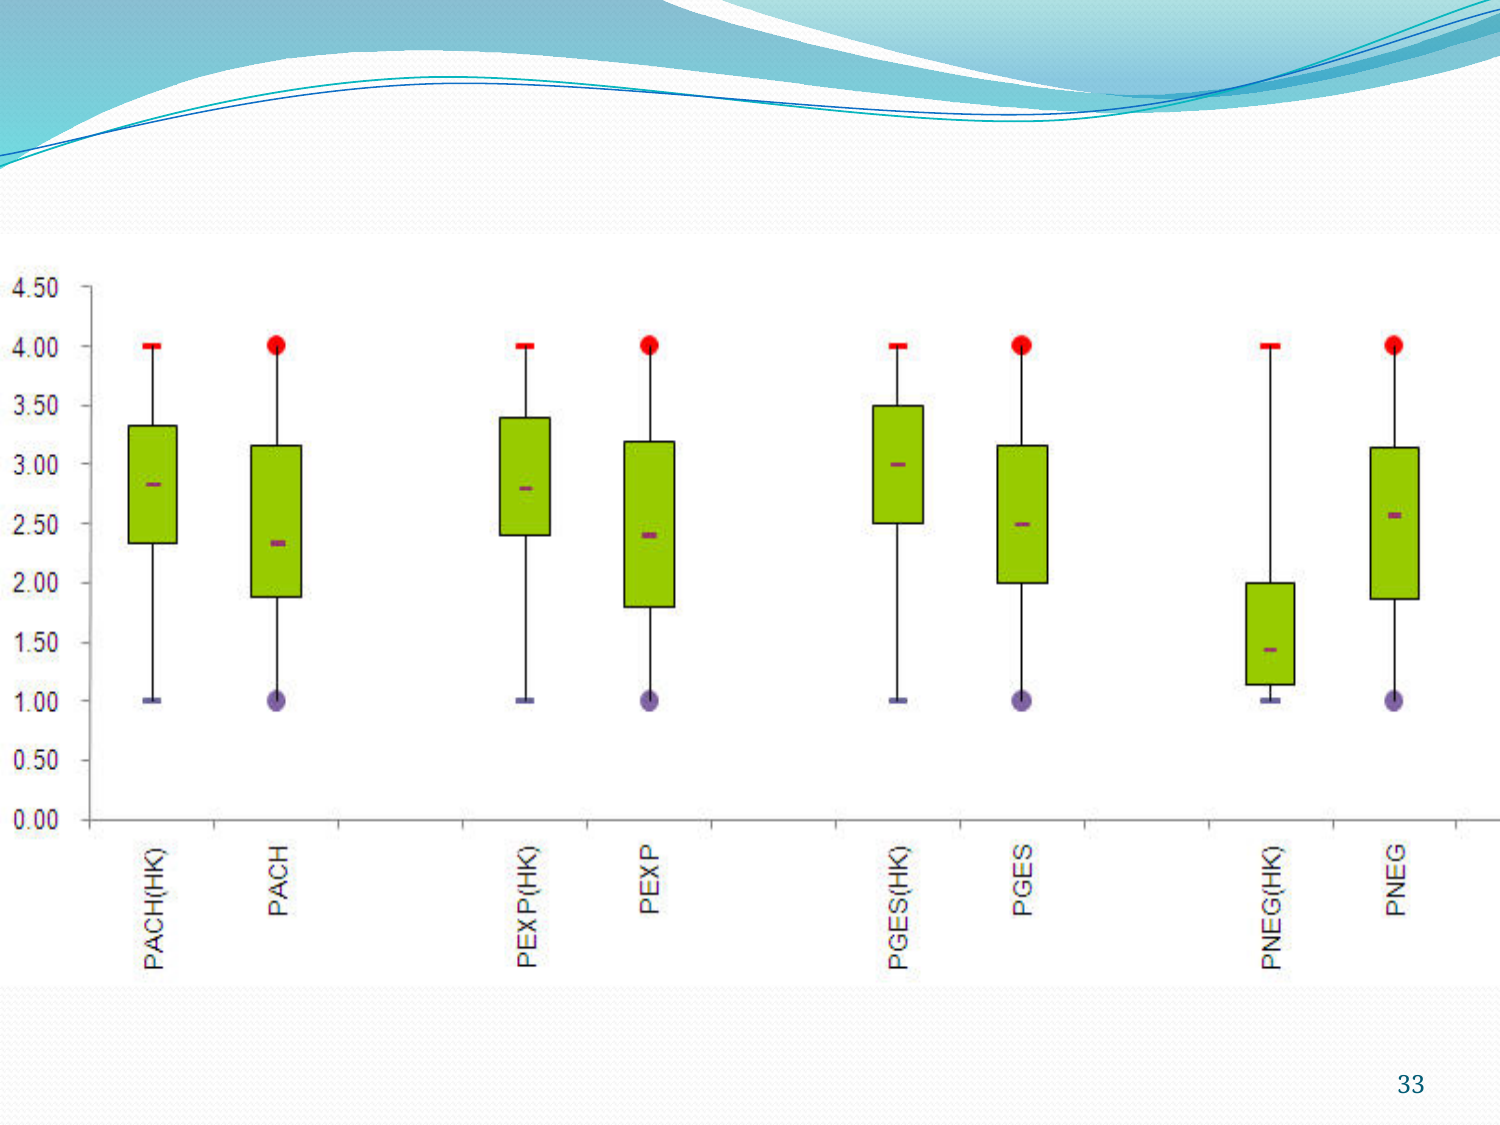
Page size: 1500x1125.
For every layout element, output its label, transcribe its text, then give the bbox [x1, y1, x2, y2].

picture [0, 234, 1500, 985]
slide_number 33 [1299, 1042, 1425, 1103]
